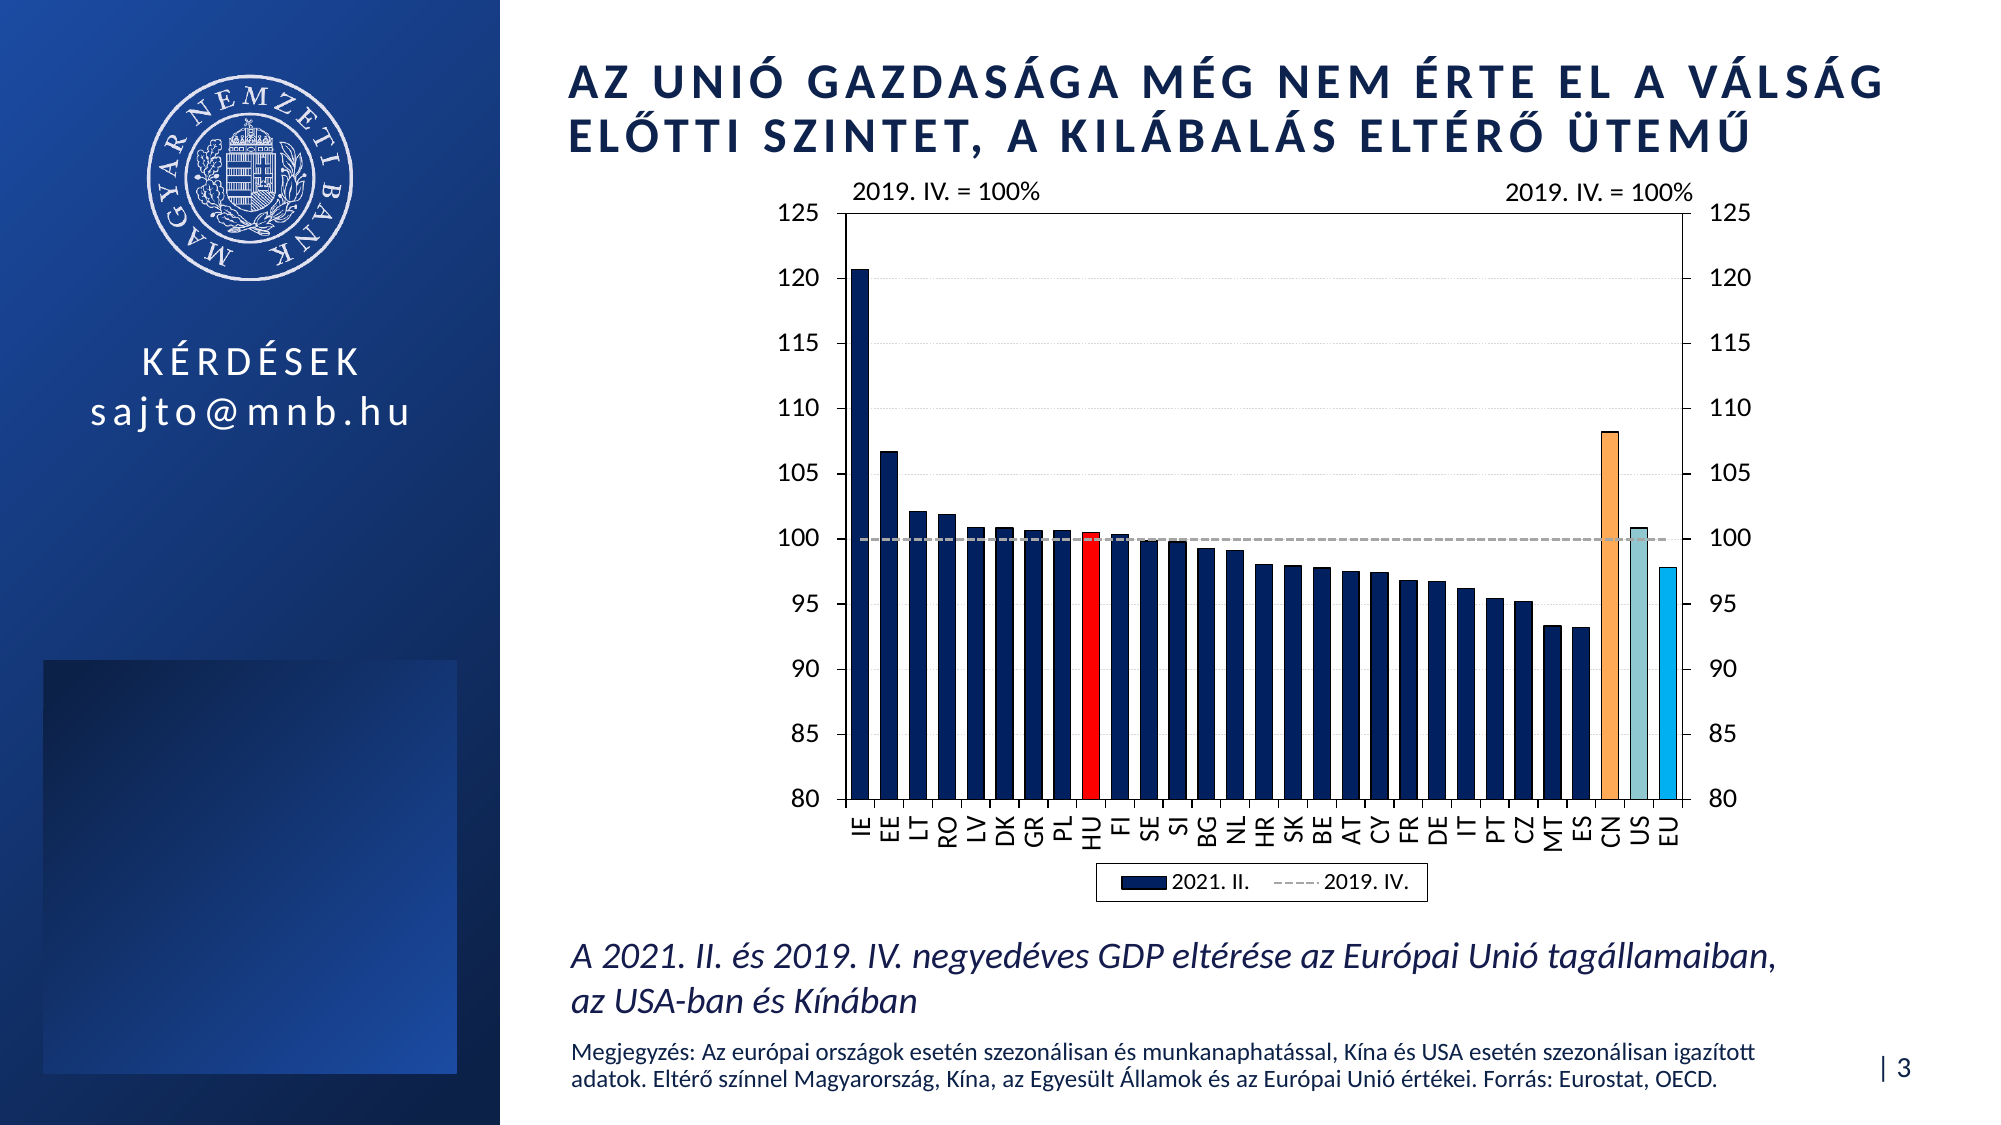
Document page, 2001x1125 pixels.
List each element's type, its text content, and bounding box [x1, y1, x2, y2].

title Az Unió gazdasága még nem érte el a válság előtti szintet, a kilábalás eltérő ütemű [556, 50, 1933, 168]
list Megjegyzés: Az európai országok esetén szezonálisan és munkanaphatással, Kína és USA esetén szezonálisan igazított adatok. Eltérő színnel Magyarország, Kína, az Egyesült Államok és az Európai Unió értékei. Forrás: Eurostat, OECD. [556, 1047, 1816, 1085]
text_box A 2021. II. és 2019. IV. negyedéves GDP eltérése az Európai Unió tagállamaiban, az USA-ban és Kínában [556, 923, 1828, 1029]
picture [760, 171, 1764, 912]
